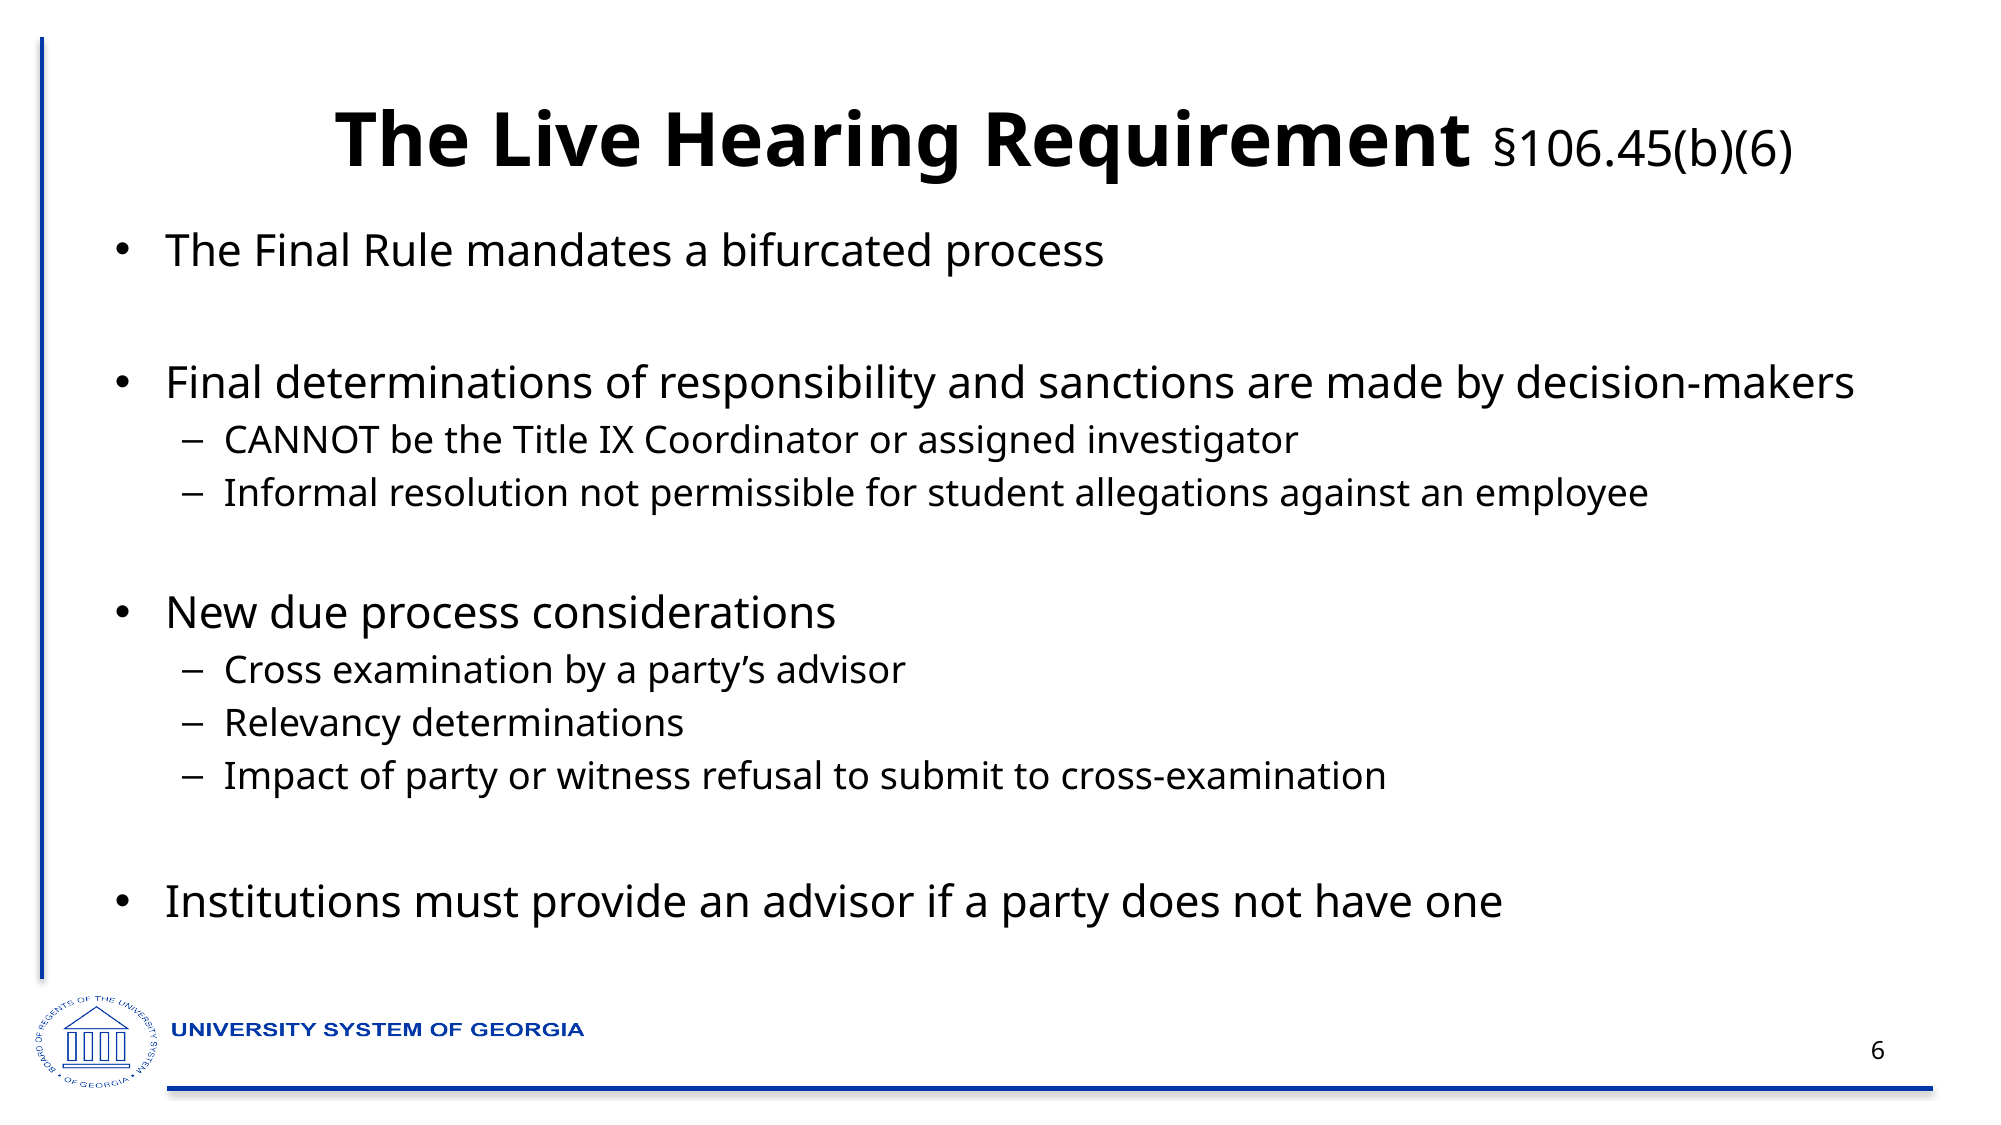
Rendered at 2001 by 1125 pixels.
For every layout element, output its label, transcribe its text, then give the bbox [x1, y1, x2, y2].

slide_number 6 [1779, 1022, 1900, 1083]
title The Live Hearing Requirement §106.45(b)(6) [247, 42, 1881, 214]
list The Final Rule mandates a bifurcated process Final determinations of responsibility and sanctions are made by decision-makers CANNOT be the Title IX Coordinator or assigned investigator Informal resolution not permissible for student allegations against an employee New due process considerations Cross examination by a party’s advisor Relevancy determinations Impact of party or witness refusal to submit to cross-examination Institutions must provide an advisor if a party does not have one [99, 214, 1900, 950]
picture [33, 995, 584, 1088]
